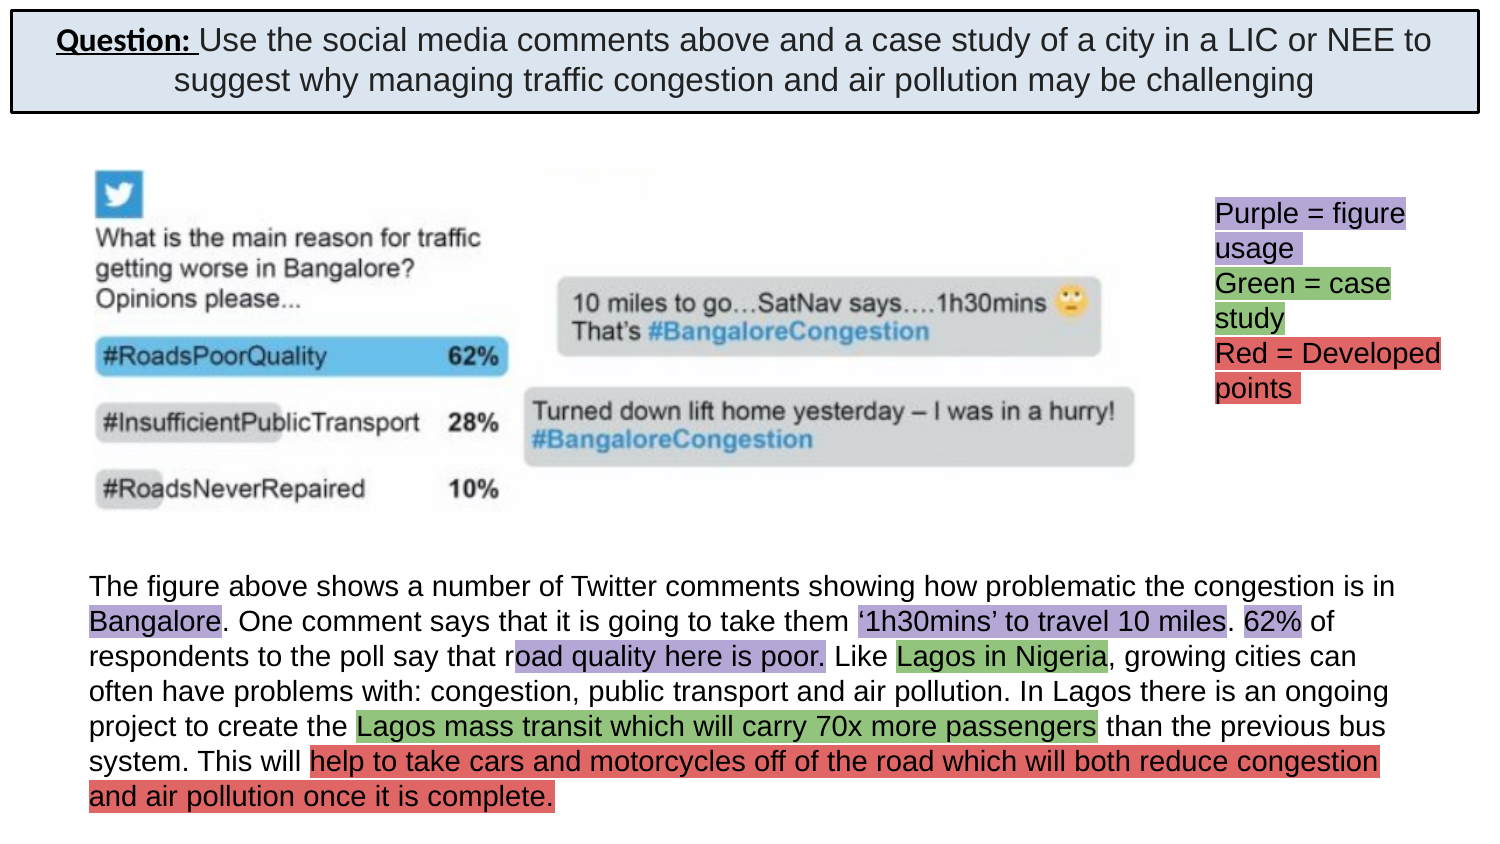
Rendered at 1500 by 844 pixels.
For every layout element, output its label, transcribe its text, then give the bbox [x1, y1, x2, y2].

picture [58, 148, 1159, 539]
text_box Purple = figure usage Green = case study Red = Developed points [1199, 179, 1472, 508]
text_box Question: Use the social media comments above and a case study of a city in a LIC or NEE to suggest why managing traffic congestion and air pollution may be challenging [11, 10, 1479, 113]
text_box The figure above shows a number of Twitter comments showing how problematic the congestion is in Bangalore. One comment says that it is going to take them ‘1h30mins’ to travel 10 miles. 62% of respondents to the poll say that road quality here is poor. Like Lagos in Nigeria, growing cities can often have problems with: congestion, public transport and air pollution. In Lagos there is an ongoing project to create the Lagos mass transit which will carry 70x more passengers than the previous bus system. This will help to take cars and motorcycles off of the road which will both reduce congestion and air pollution once it is complete. [73, 552, 1416, 830]
